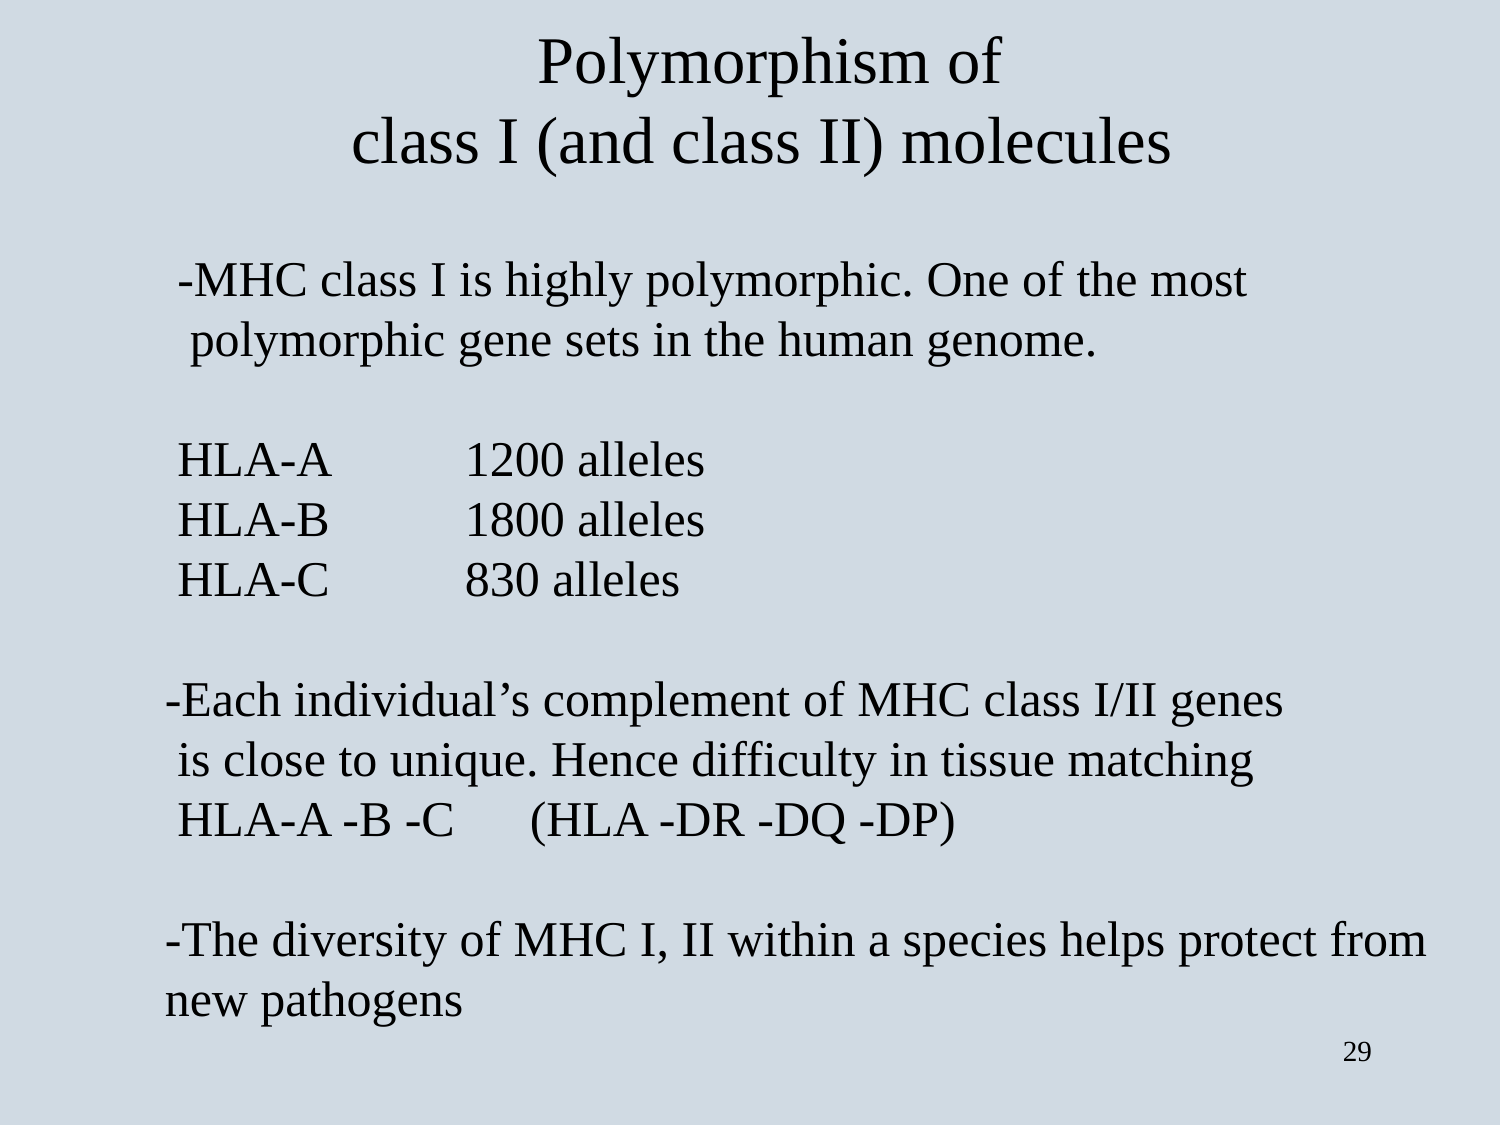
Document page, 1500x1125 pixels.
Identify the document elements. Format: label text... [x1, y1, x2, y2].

text_box Polymorphism of class I (and class II) molecules -MHC class I is highly polymorphic. One of the most polymorphic gene sets in the human genome. HLA-A 1200 alleles HLA-B 1800 alleles HLA-C 830 alleles -Each individual’s complement of MHC class I/II genes is close to unique. Hence difficulty in tissue matching HLA-A -B -C (HLA -DR -DQ -DP) -The diversity of MHC I, II within a species helps protect from new pathogens [0, 9, 1500, 1125]
slide_number 29 [1074, 1024, 1388, 1101]
